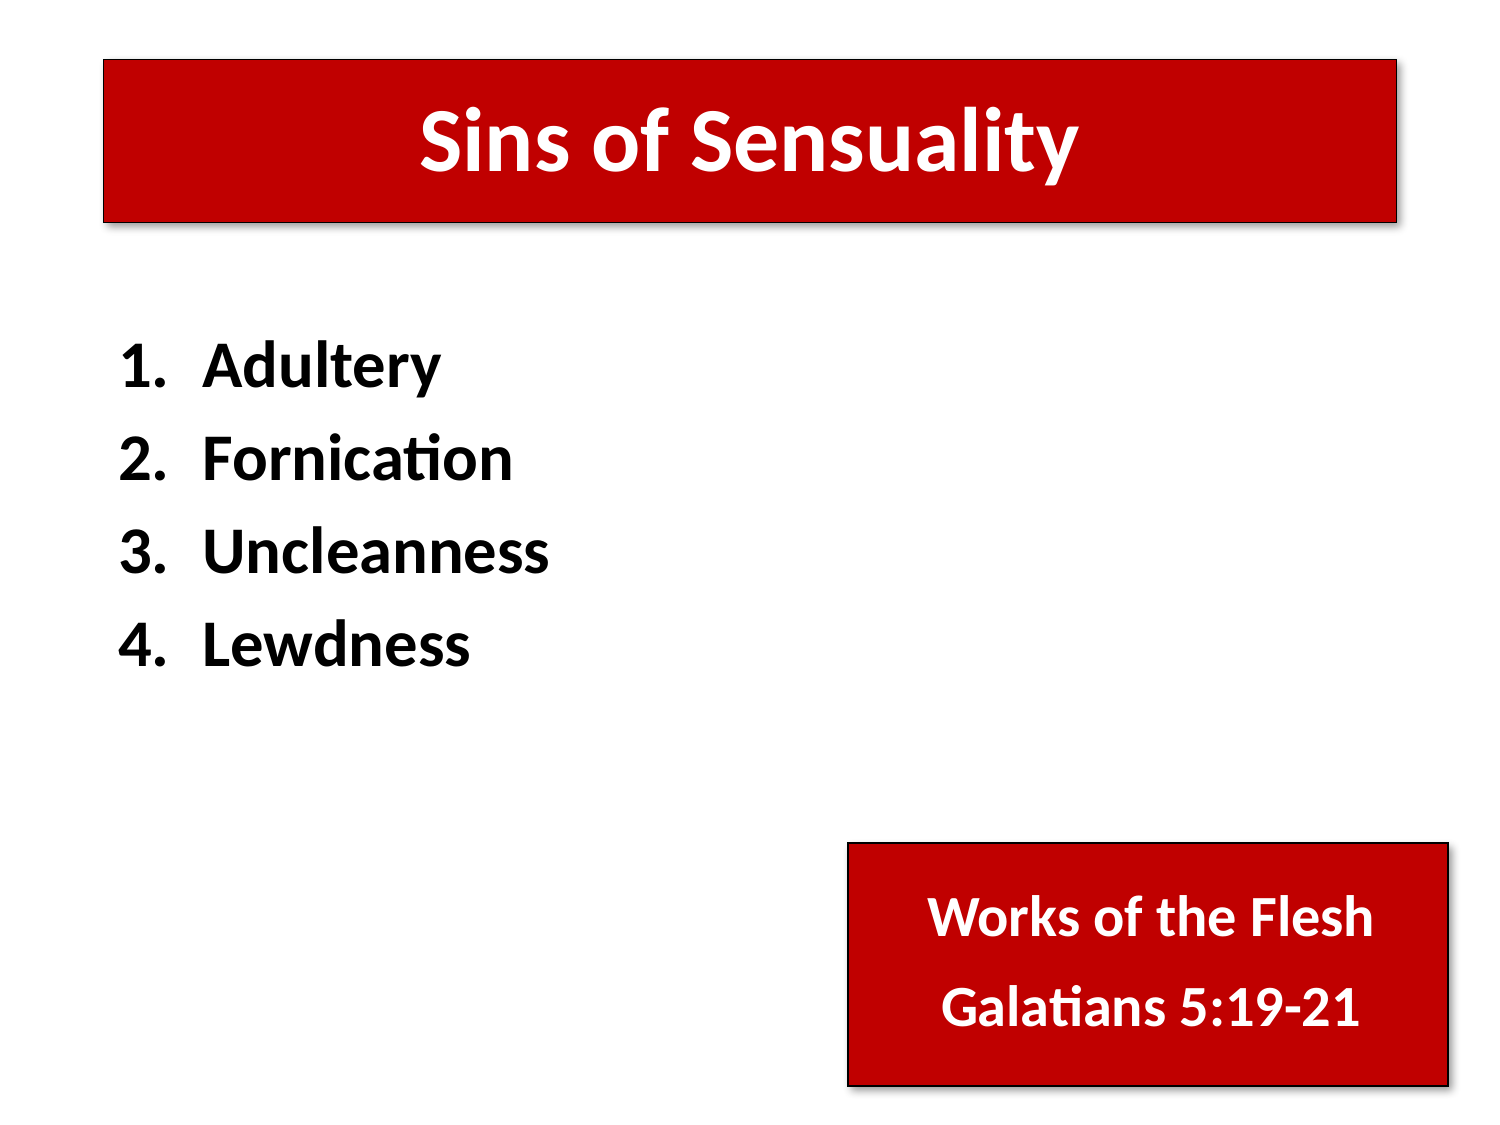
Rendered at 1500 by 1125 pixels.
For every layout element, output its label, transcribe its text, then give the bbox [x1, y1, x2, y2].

text_box Works of the Flesh Galatians 5:19-21 [884, 870, 1419, 1046]
text_box [847, 842, 1449, 1087]
title Sins of Sensuality [103, 59, 1397, 223]
list Adultery Fornication Uncleanness Lewdness [103, 322, 1397, 898]
